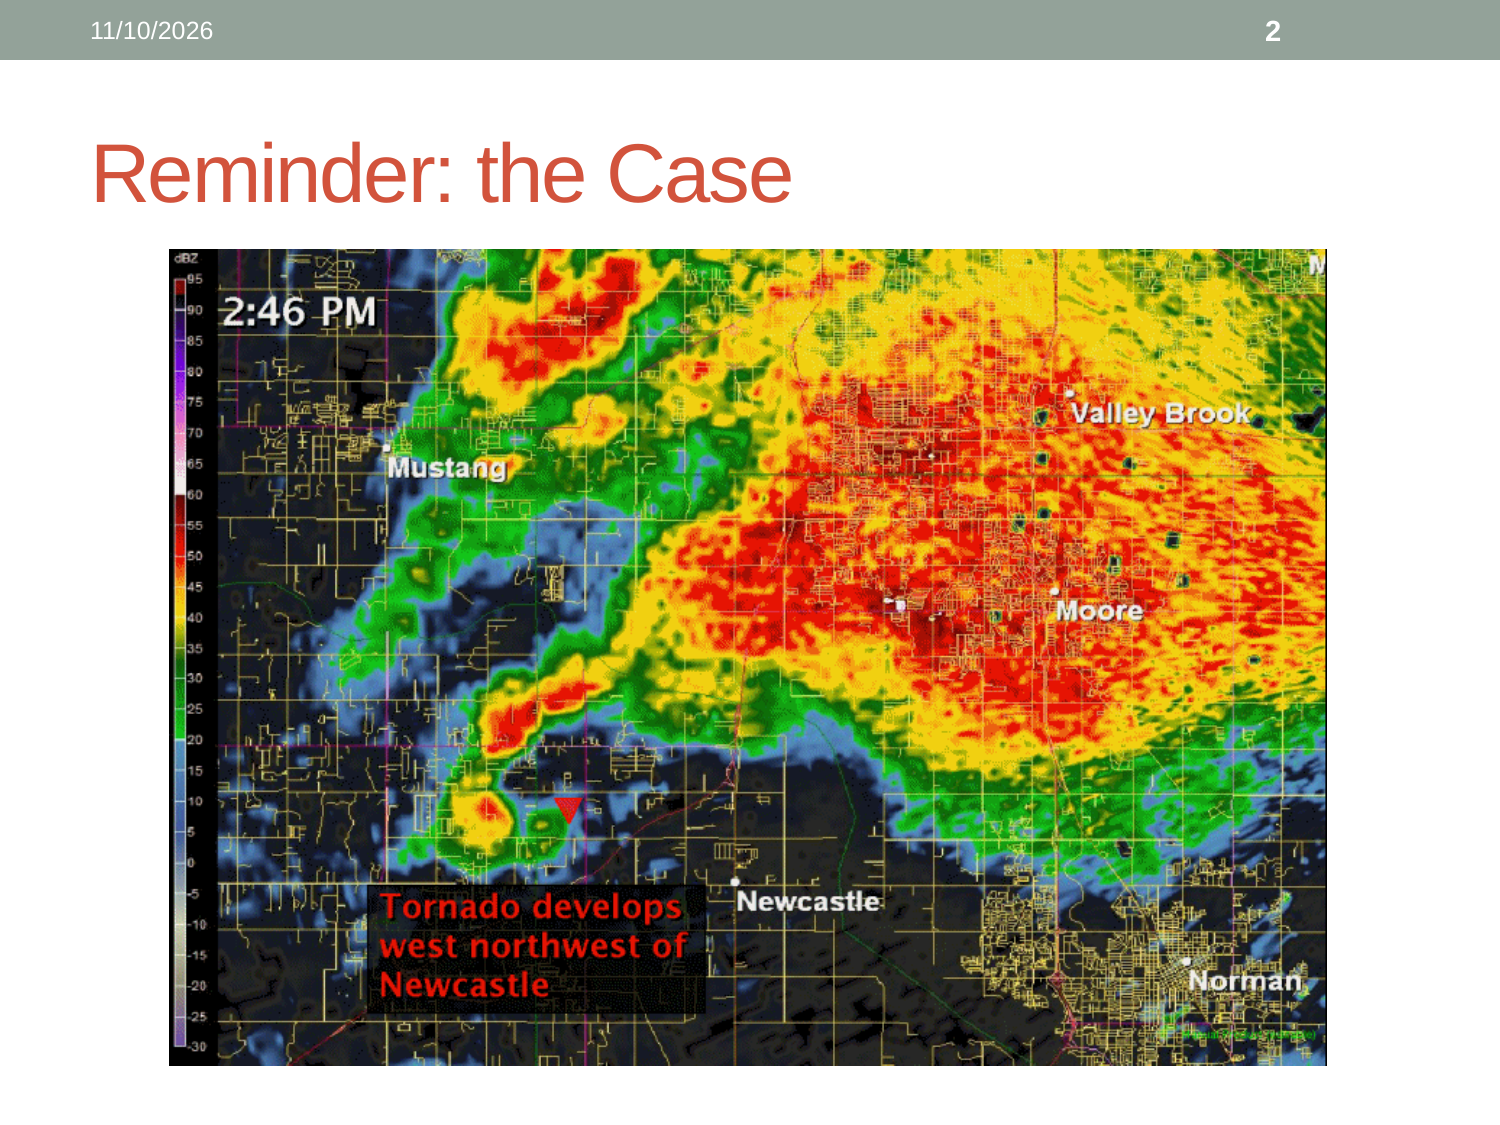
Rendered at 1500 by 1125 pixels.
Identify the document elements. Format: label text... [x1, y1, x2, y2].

slide_number 2 [1250, 3, 1425, 57]
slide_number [75, 3, 550, 57]
picture [169, 249, 1327, 1067]
title Reminder: the Case [75, 87, 1425, 250]
